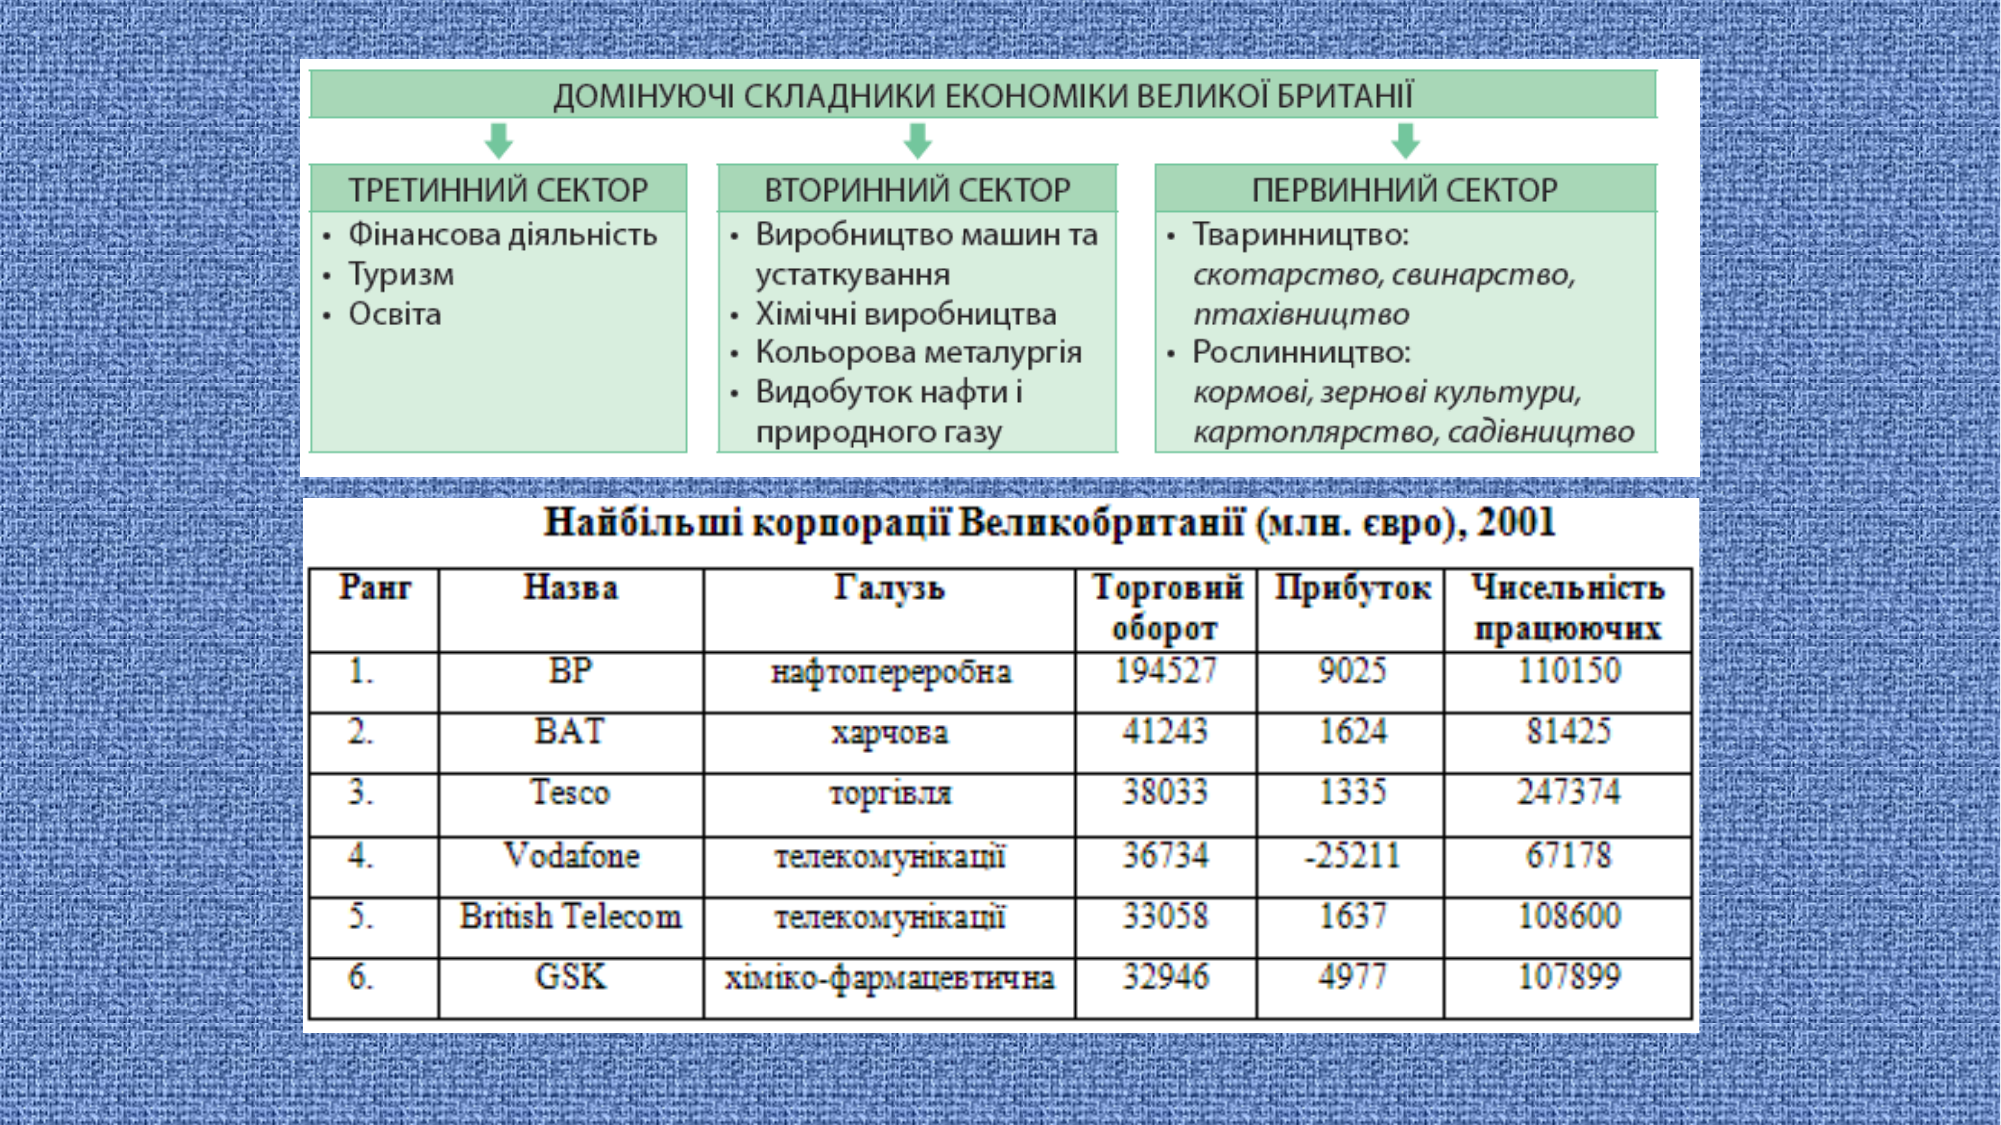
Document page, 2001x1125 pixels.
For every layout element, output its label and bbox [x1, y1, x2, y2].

list [300, 59, 1700, 477]
picture [0, 0, 2001, 1125]
